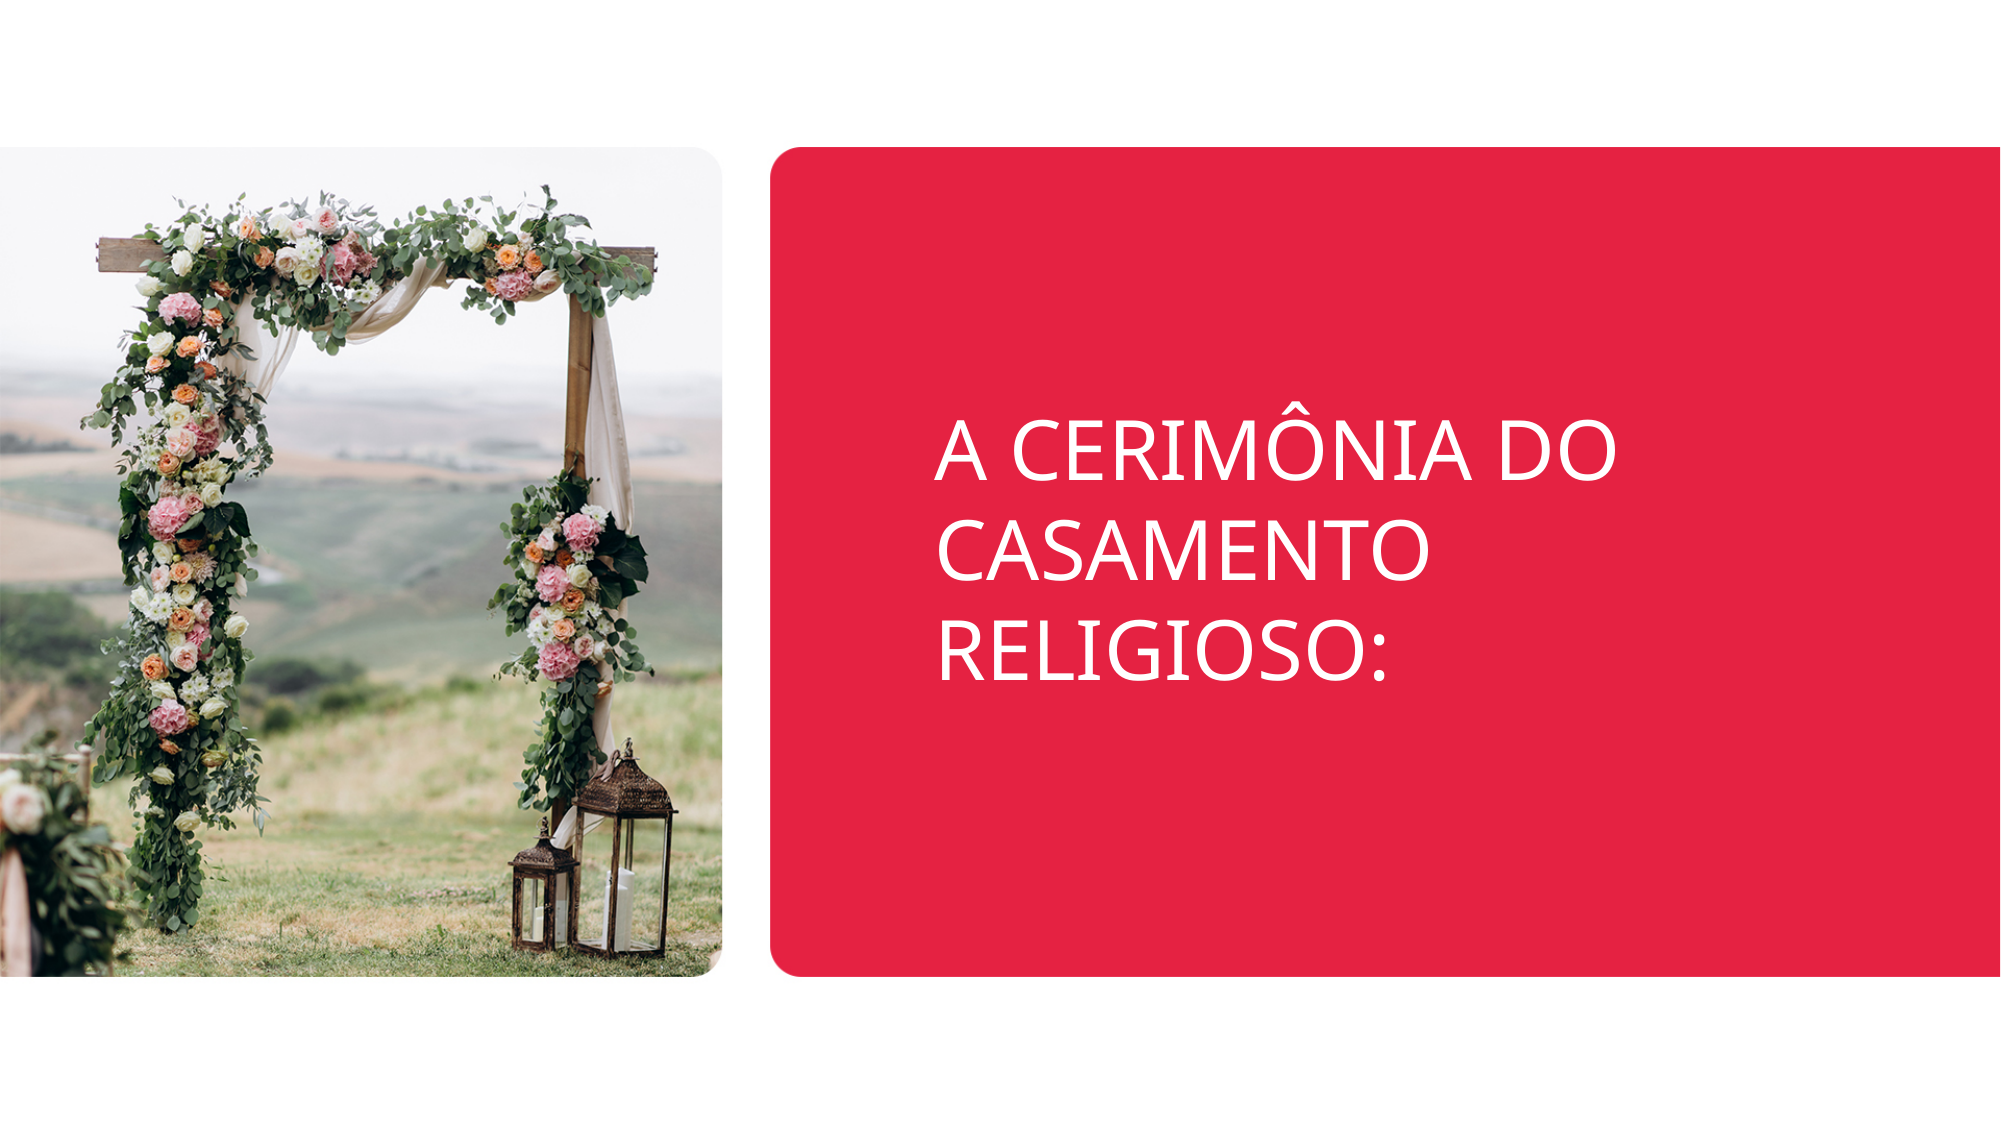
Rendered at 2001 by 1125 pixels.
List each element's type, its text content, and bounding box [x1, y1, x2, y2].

text_box A CERIMÔNIA DO CASAMENTO RELIGIOSO: [919, 389, 1701, 705]
picture [0, 0, 2001, 1125]
